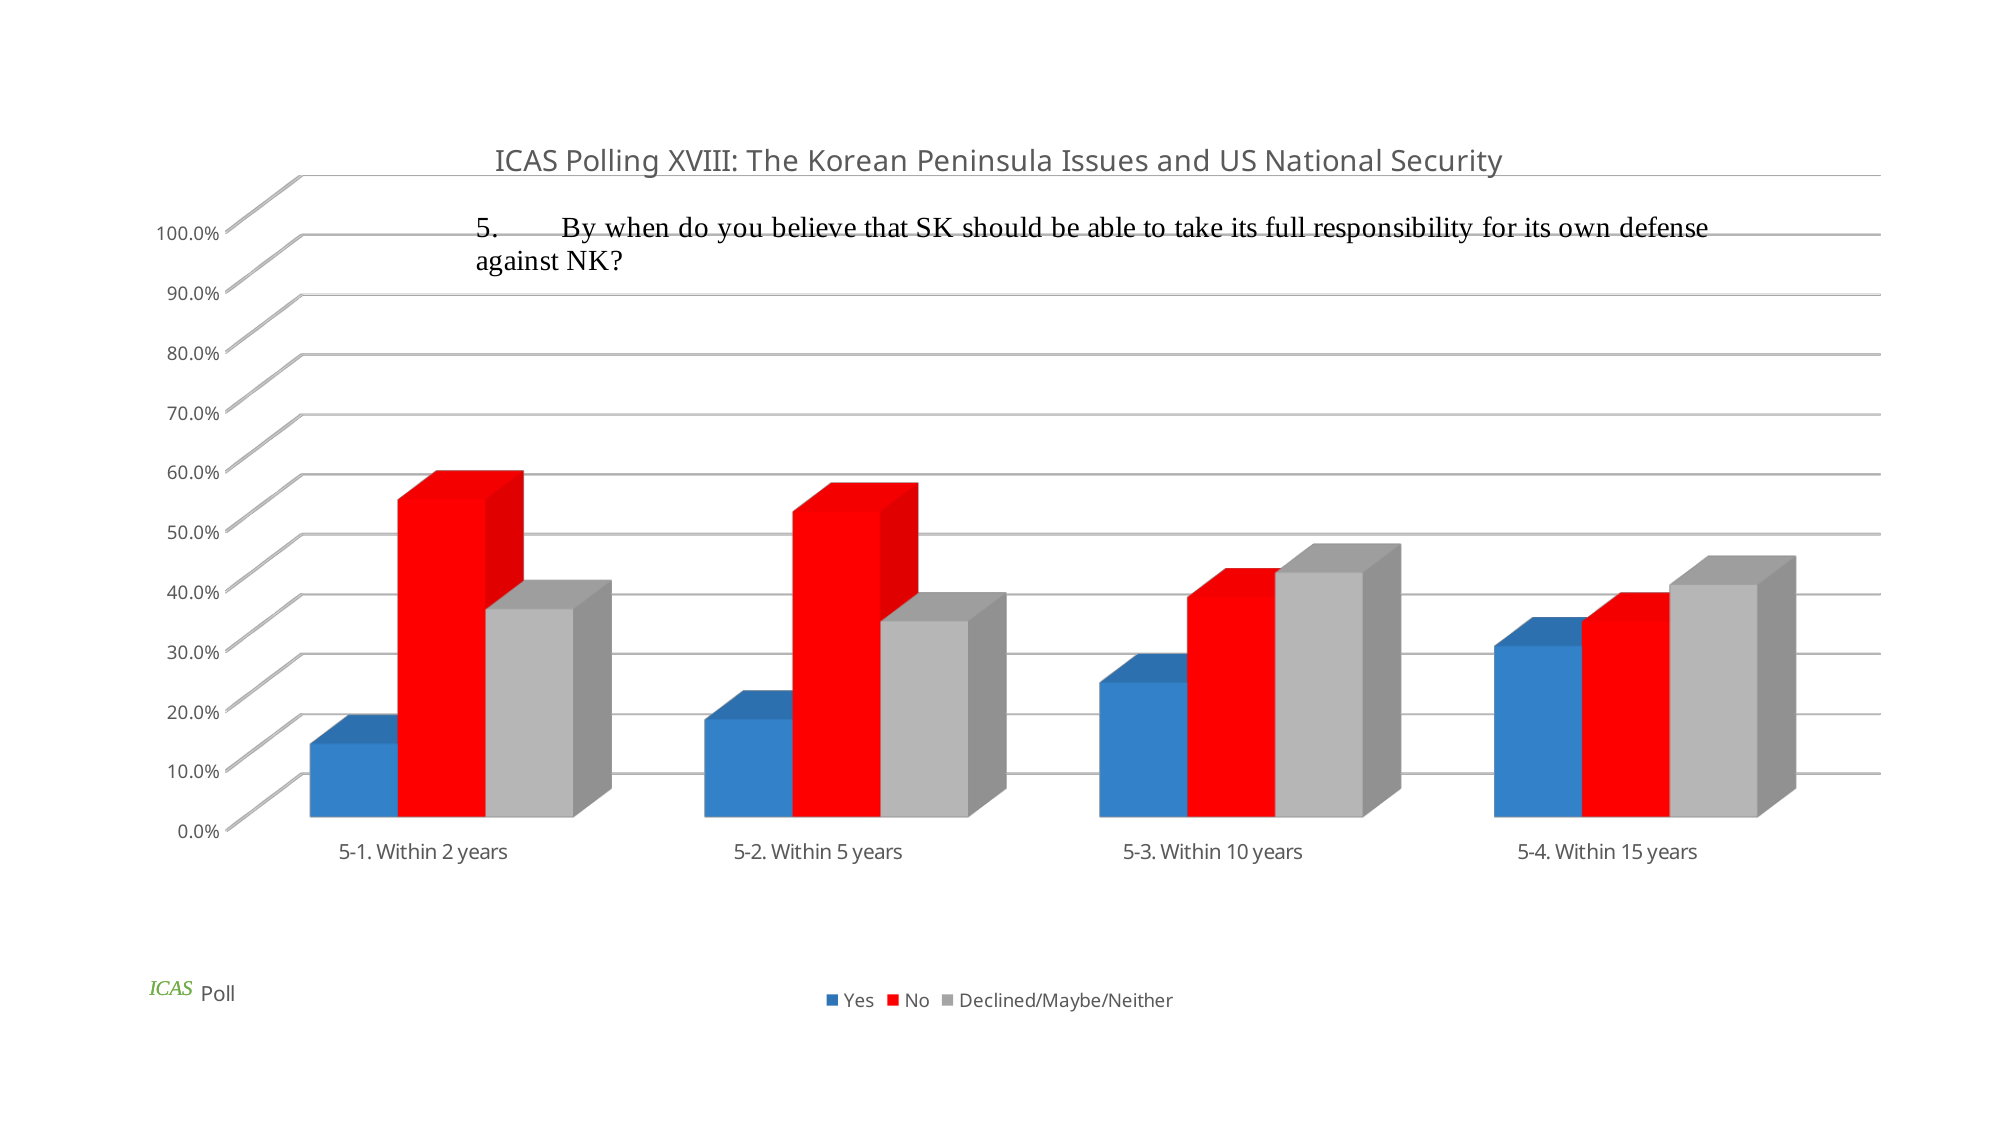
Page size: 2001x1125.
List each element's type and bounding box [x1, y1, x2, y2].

chart [105, 105, 1895, 1020]
